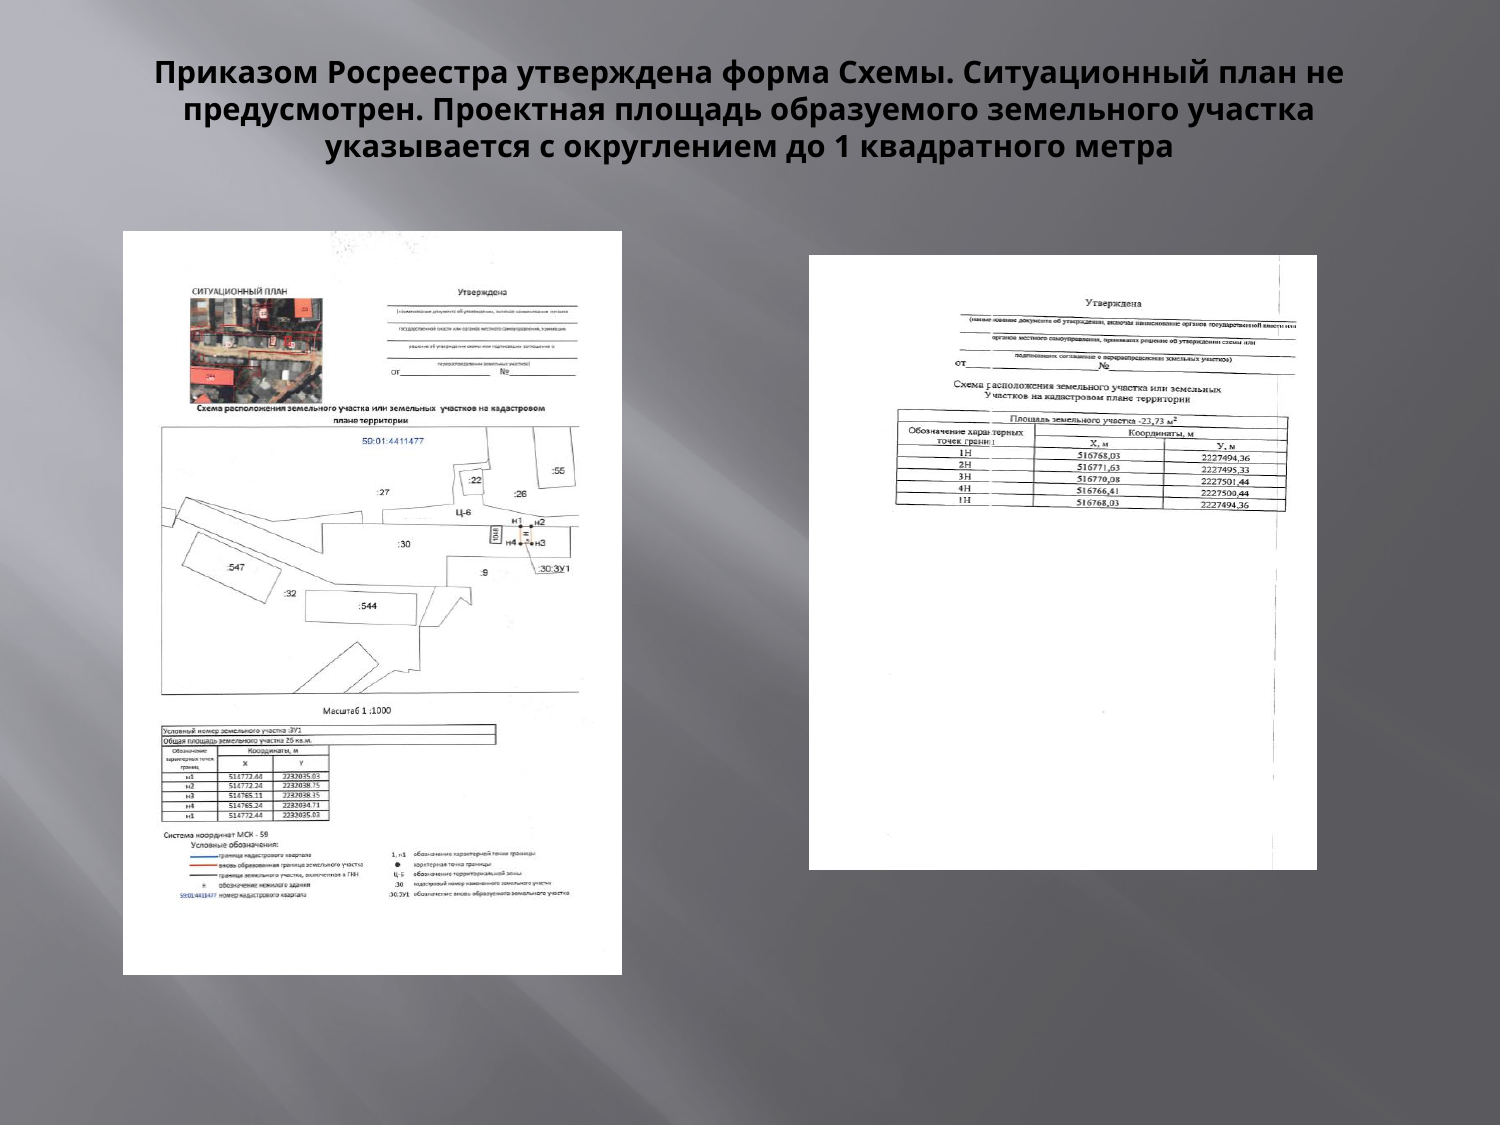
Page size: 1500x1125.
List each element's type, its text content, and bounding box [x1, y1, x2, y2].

picture [808, 255, 1318, 870]
title Приказом Росреестра утверждена форма Схемы. Ситуационный план не предусмотрен. Проектная площадь образуемого земельного участка указывается с округлением до 1 квадратного метра [75, 45, 1425, 209]
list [123, 231, 623, 975]
